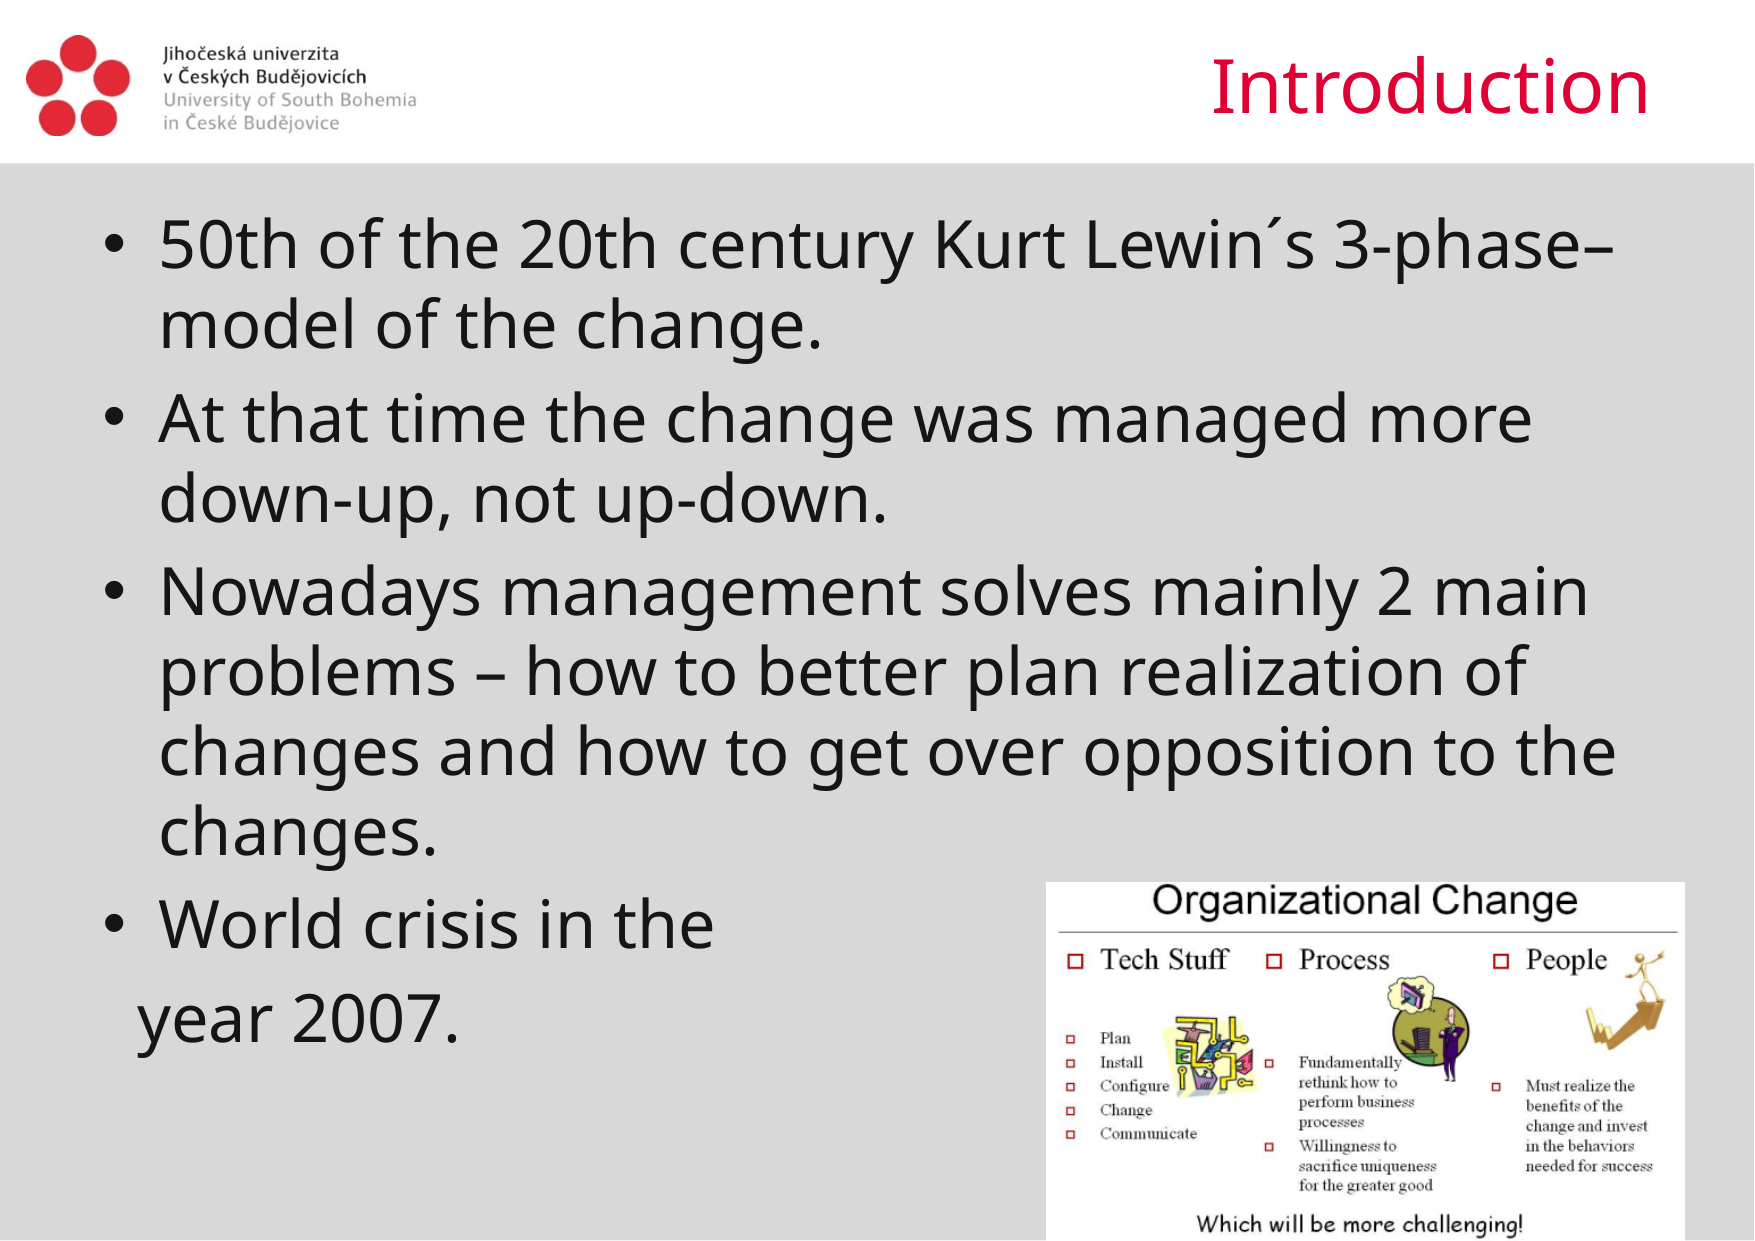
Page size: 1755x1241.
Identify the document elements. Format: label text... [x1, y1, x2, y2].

picture [1046, 882, 1685, 1241]
title Introduction [448, 29, 1667, 139]
list 50th of the 20th century Kurt Lewin´s 3-phase–model of the change. At that time the change was managed more down-up, not up-down. Nowadays management solves mainly 2 main problems – how to better plan realization of changes and how to get over opposition to the changes. World crisis in the year 2007. [87, 194, 1667, 1109]
picture [26, 35, 417, 136]
